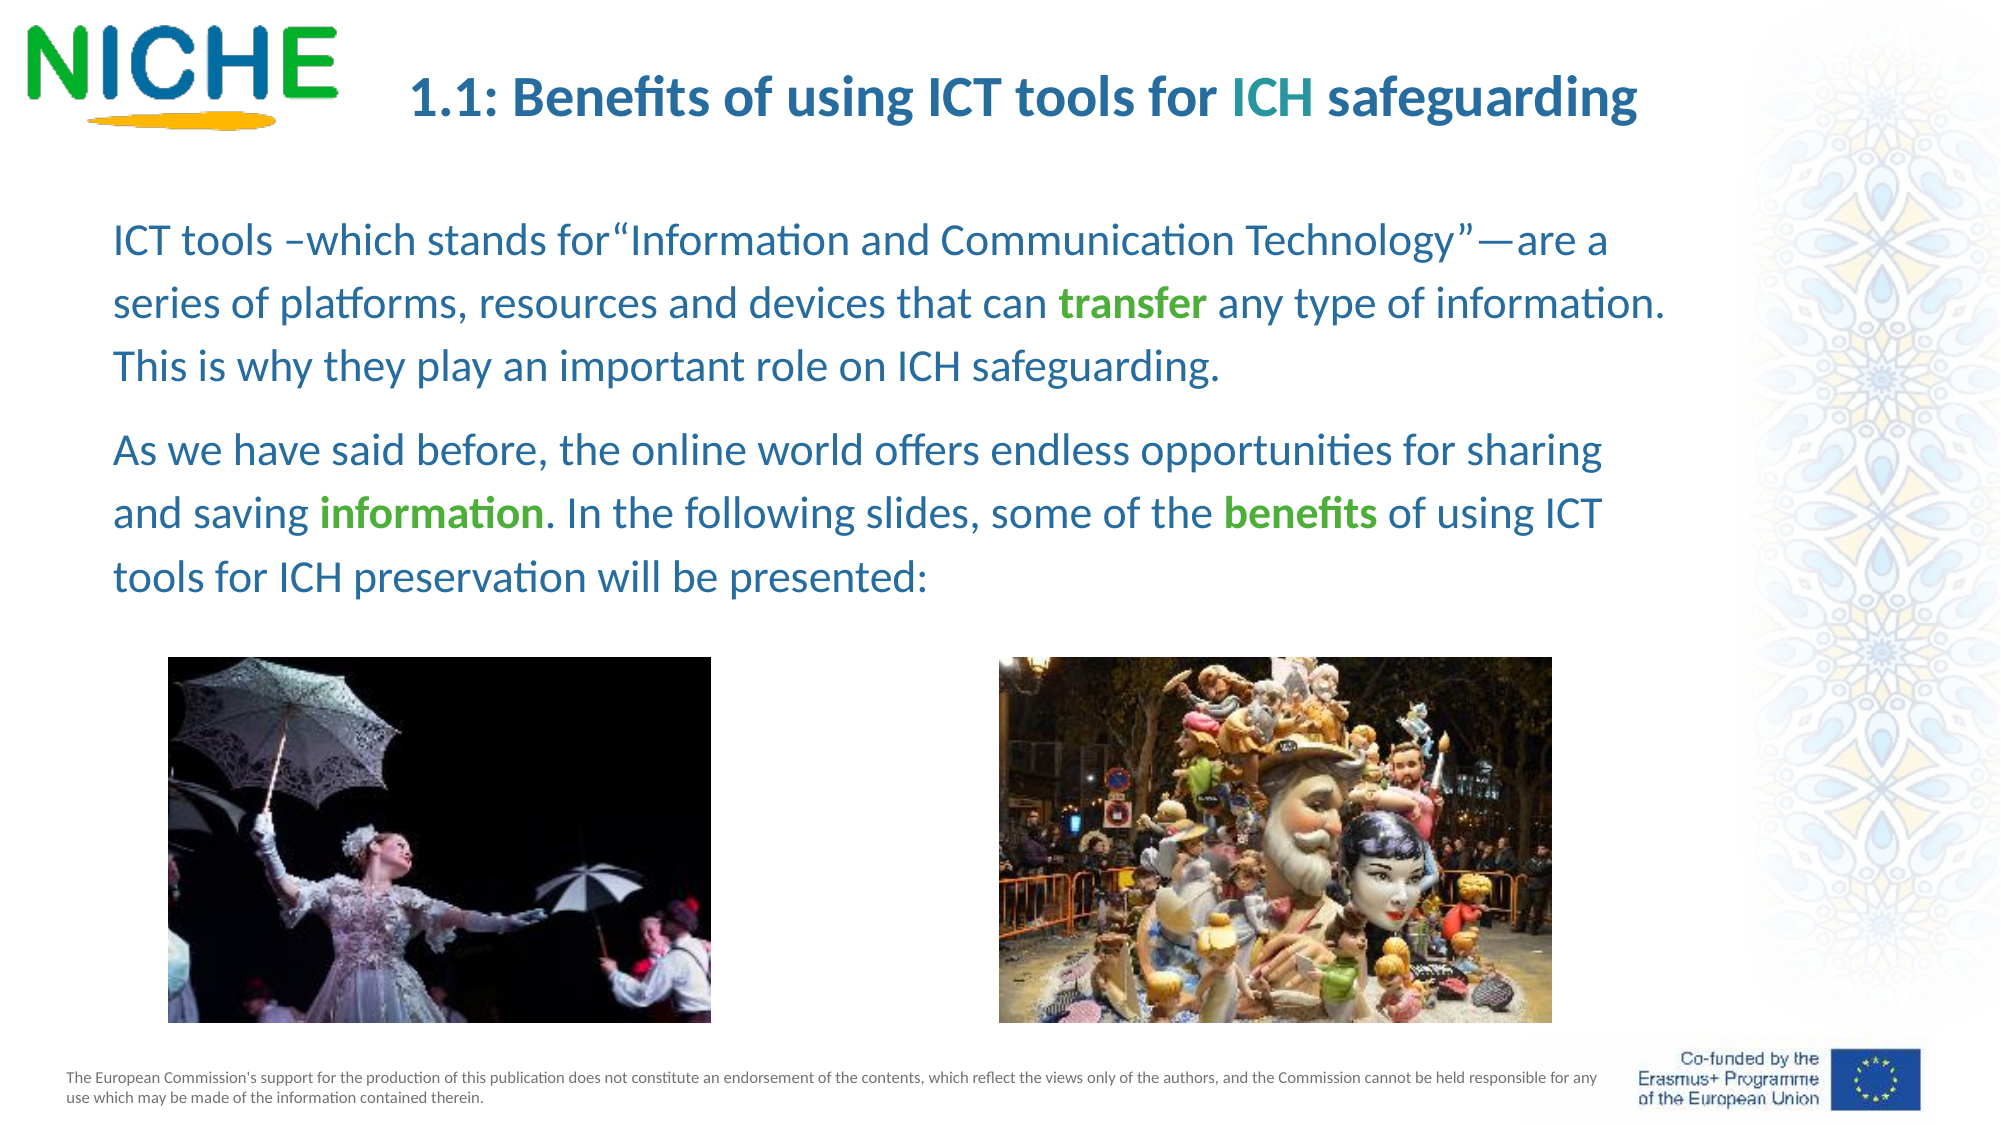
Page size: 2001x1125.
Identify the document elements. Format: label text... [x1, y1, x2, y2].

picture [999, 657, 1552, 1023]
picture [167, 657, 711, 1023]
text_box 1.1: Benefits of using ICT tools for ICH safeguarding [384, 40, 1677, 160]
text_box ICT tools –which stands for“Information and Communication Technology”—are a series of platforms, resources and devices that can transfer any type of information. This is why they play an important role on ICH safeguarding. As we have said before, the online world offers endless opportunities for sharing and saving information. In the following slides, some of the benefits of using ICT tools for ICH preservation will be presented: [98, 193, 1691, 609]
picture [1525, 1035, 1935, 1125]
picture [0, 0, 365, 145]
